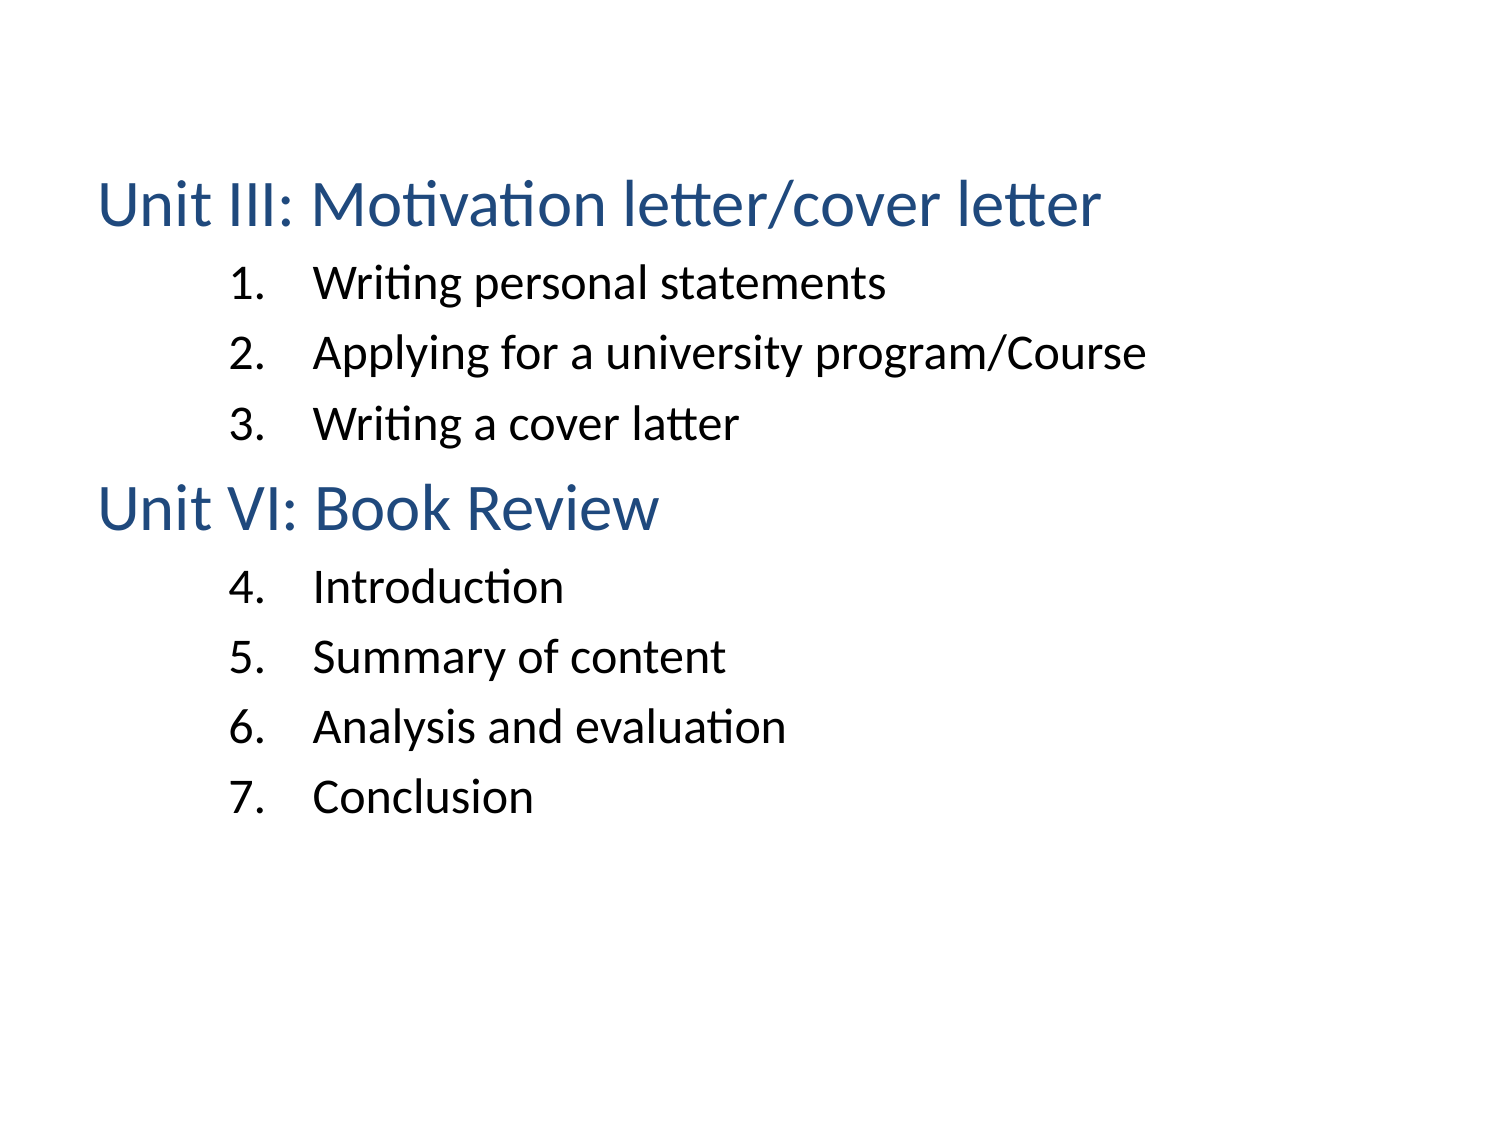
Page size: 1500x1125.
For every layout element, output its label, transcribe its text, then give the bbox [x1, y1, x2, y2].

list Unit III: Motivation letter/cover letter Writing personal statements Applying for a university program/Course Writing a cover latter Unit VI: Book Review Introduction Summary of content Analysis and evaluation Conclusion [82, 152, 1432, 915]
